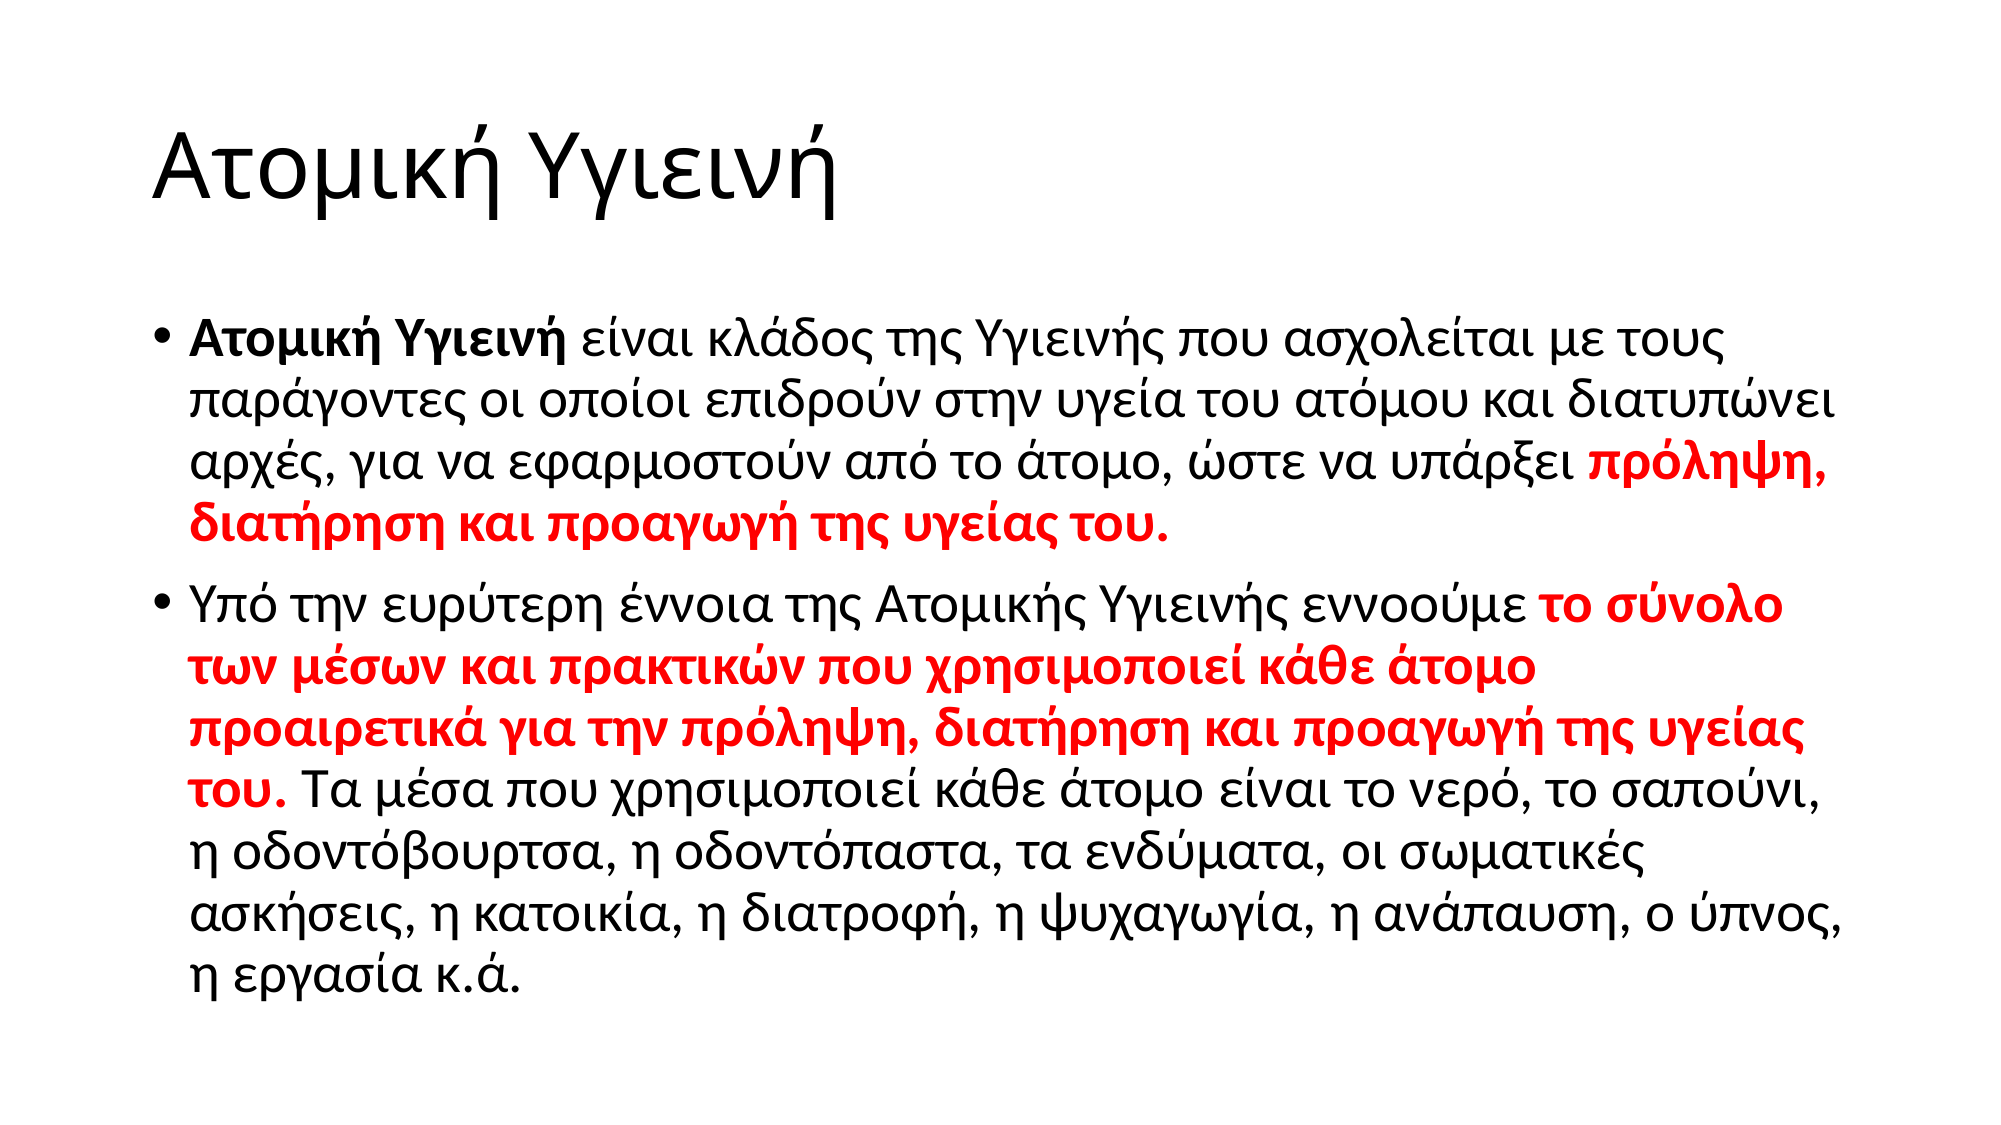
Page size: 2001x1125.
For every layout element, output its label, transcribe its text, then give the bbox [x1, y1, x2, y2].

list Ατομική Υγιεινή είναι κλάδος της Υγιεινής που ασχολείται με τους παράγοντες οι οποίοι επιδρούν στην υγεία του ατόμου και διατυπώνει αρχές, για να εφαρμοστούν από το άτομο, ώστε να υπάρξει πρόληψη, διατήρηση και προαγωγή της υγείας του. Υπό την ευρύτερη έννοια της Ατομικής Υγιεινής εννοούμε το σύνολο των μέσων και πρακτικών που χρησιμοποιεί κάθε άτομο προαιρετικά για την πρόληψη, διατήρηση και προαγωγή της υγείας του. Τα μέσα που χρησιμοποιεί κάθε άτομο είναι το νερό, το σαπούνι, η οδοντόβουρτσα, η οδοντόπαστα, τα ενδύματα, οι σωματικές ασκήσεις, η κατοικία, η διατροφή, η ψυχαγωγία, η ανάπαυση, ο ύπνος, η εργασία κ.ά. [137, 299, 1863, 1014]
title Ατομική Υγιεινή [137, 59, 1863, 278]
